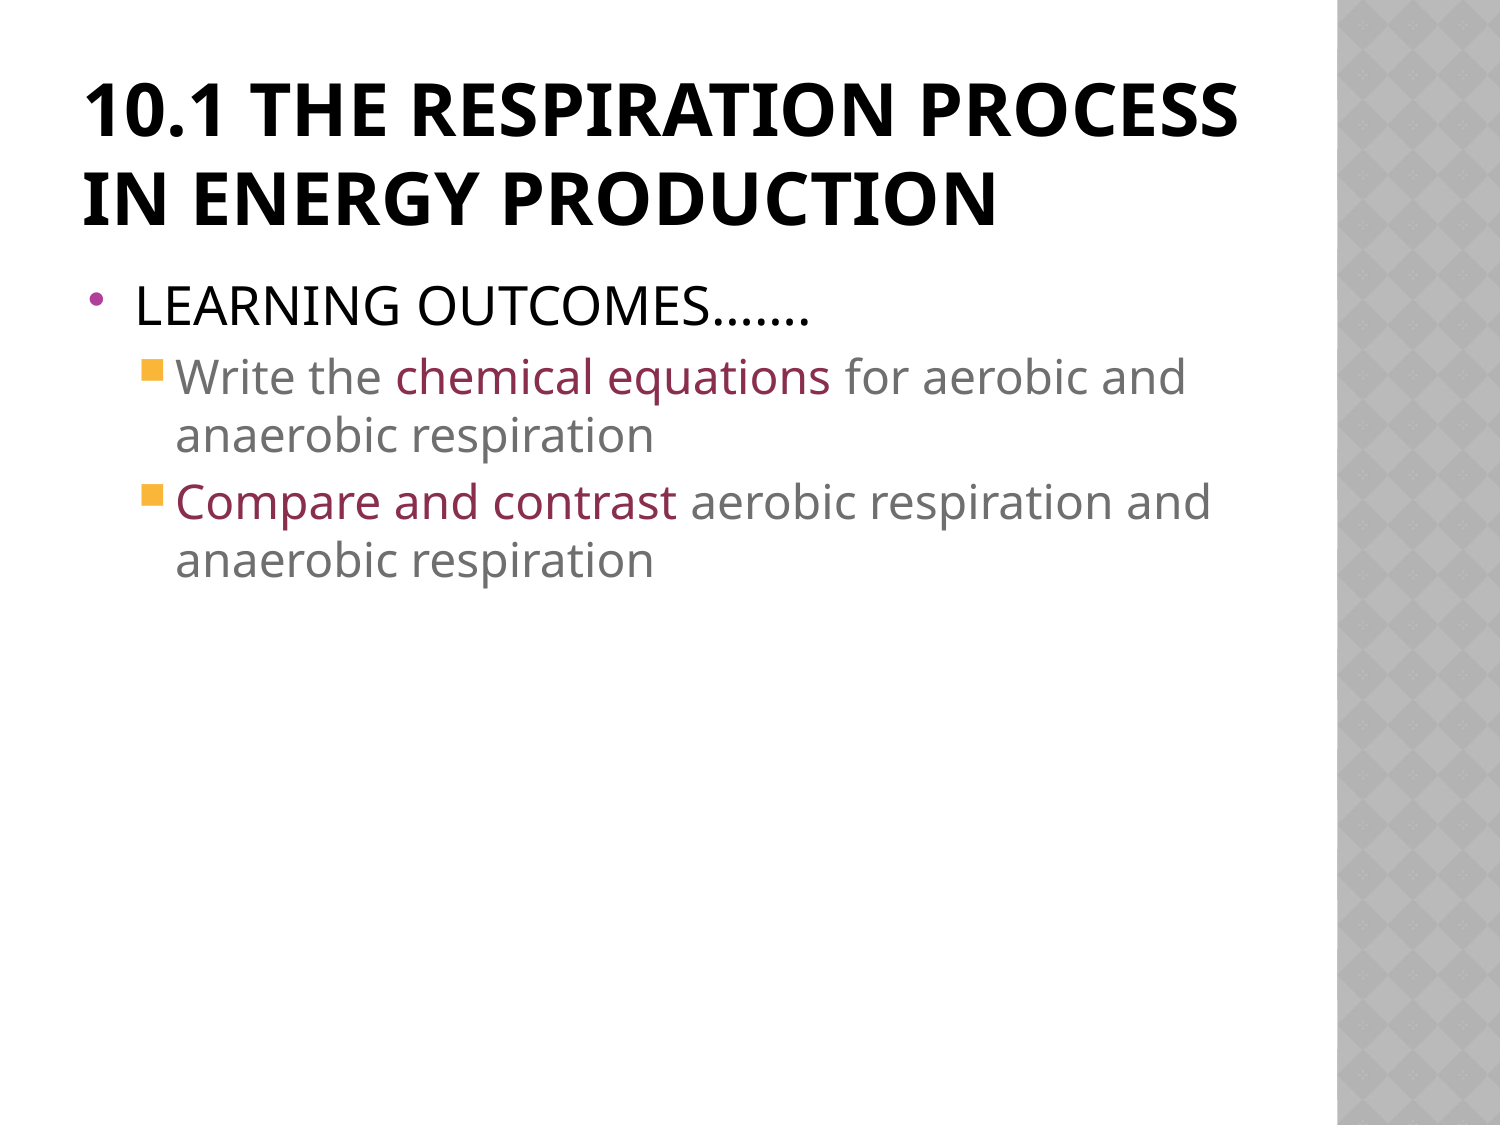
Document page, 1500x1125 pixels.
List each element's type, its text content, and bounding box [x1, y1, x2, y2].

list LEARNING OUTCOMES……. Write the chemical equations for aerobic and anaerobic respiration Compare and contrast aerobic respiration and anaerobic respiration [75, 264, 1263, 1059]
title 10.1 THE RESPIRATION PROCESS IN ENERGY PRODUCTION [75, 52, 1263, 240]
